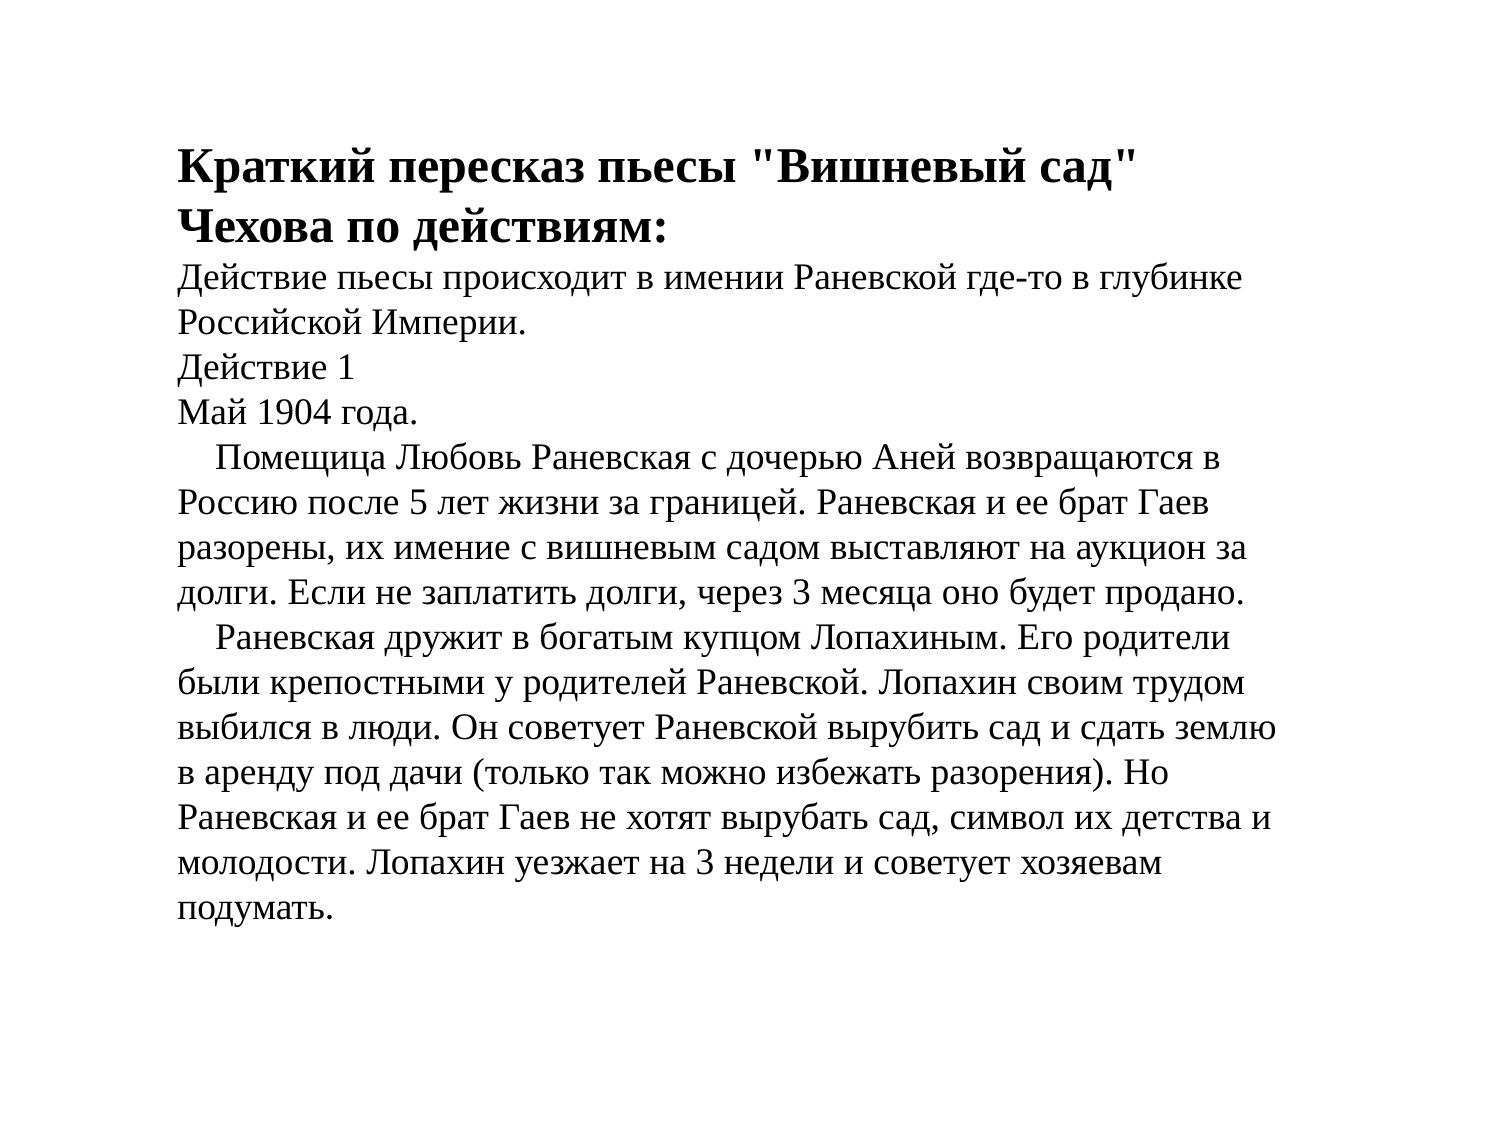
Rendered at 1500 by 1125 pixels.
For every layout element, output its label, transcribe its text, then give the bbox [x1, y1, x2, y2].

text_box Краткий пересказ пьесы "Вишневый сад" Чехова по действиям: Действие пьесы происходит в имении Раневской где-то в глубинке Российской Империи. Действие 1 Май 1904 года. Помещица Любовь Раневская с дочерью Аней возвращаются в Россию после 5 лет жизни за границей. Раневская и ее брат Гаев разорены, их имение с вишневым садом выставляют на аукцион за долги. Если не заплатить долги, через 3 месяца оно будет продано. Раневская дружит в богатым купцом Лопахиным. Его родители были крепостными у родителей Раневской. Лопахин своим трудом выбился в люди. Он советует Раневской вырубить сад и сдать землю в аренду под дачи (только так можно избежать разорения). Но Раневская и ее брат Гаев не хотят вырубать сад, символ их детства и молодости. Лопахин уезжает на 3 недели и советует хозяевам подумать. [162, 124, 1313, 935]
